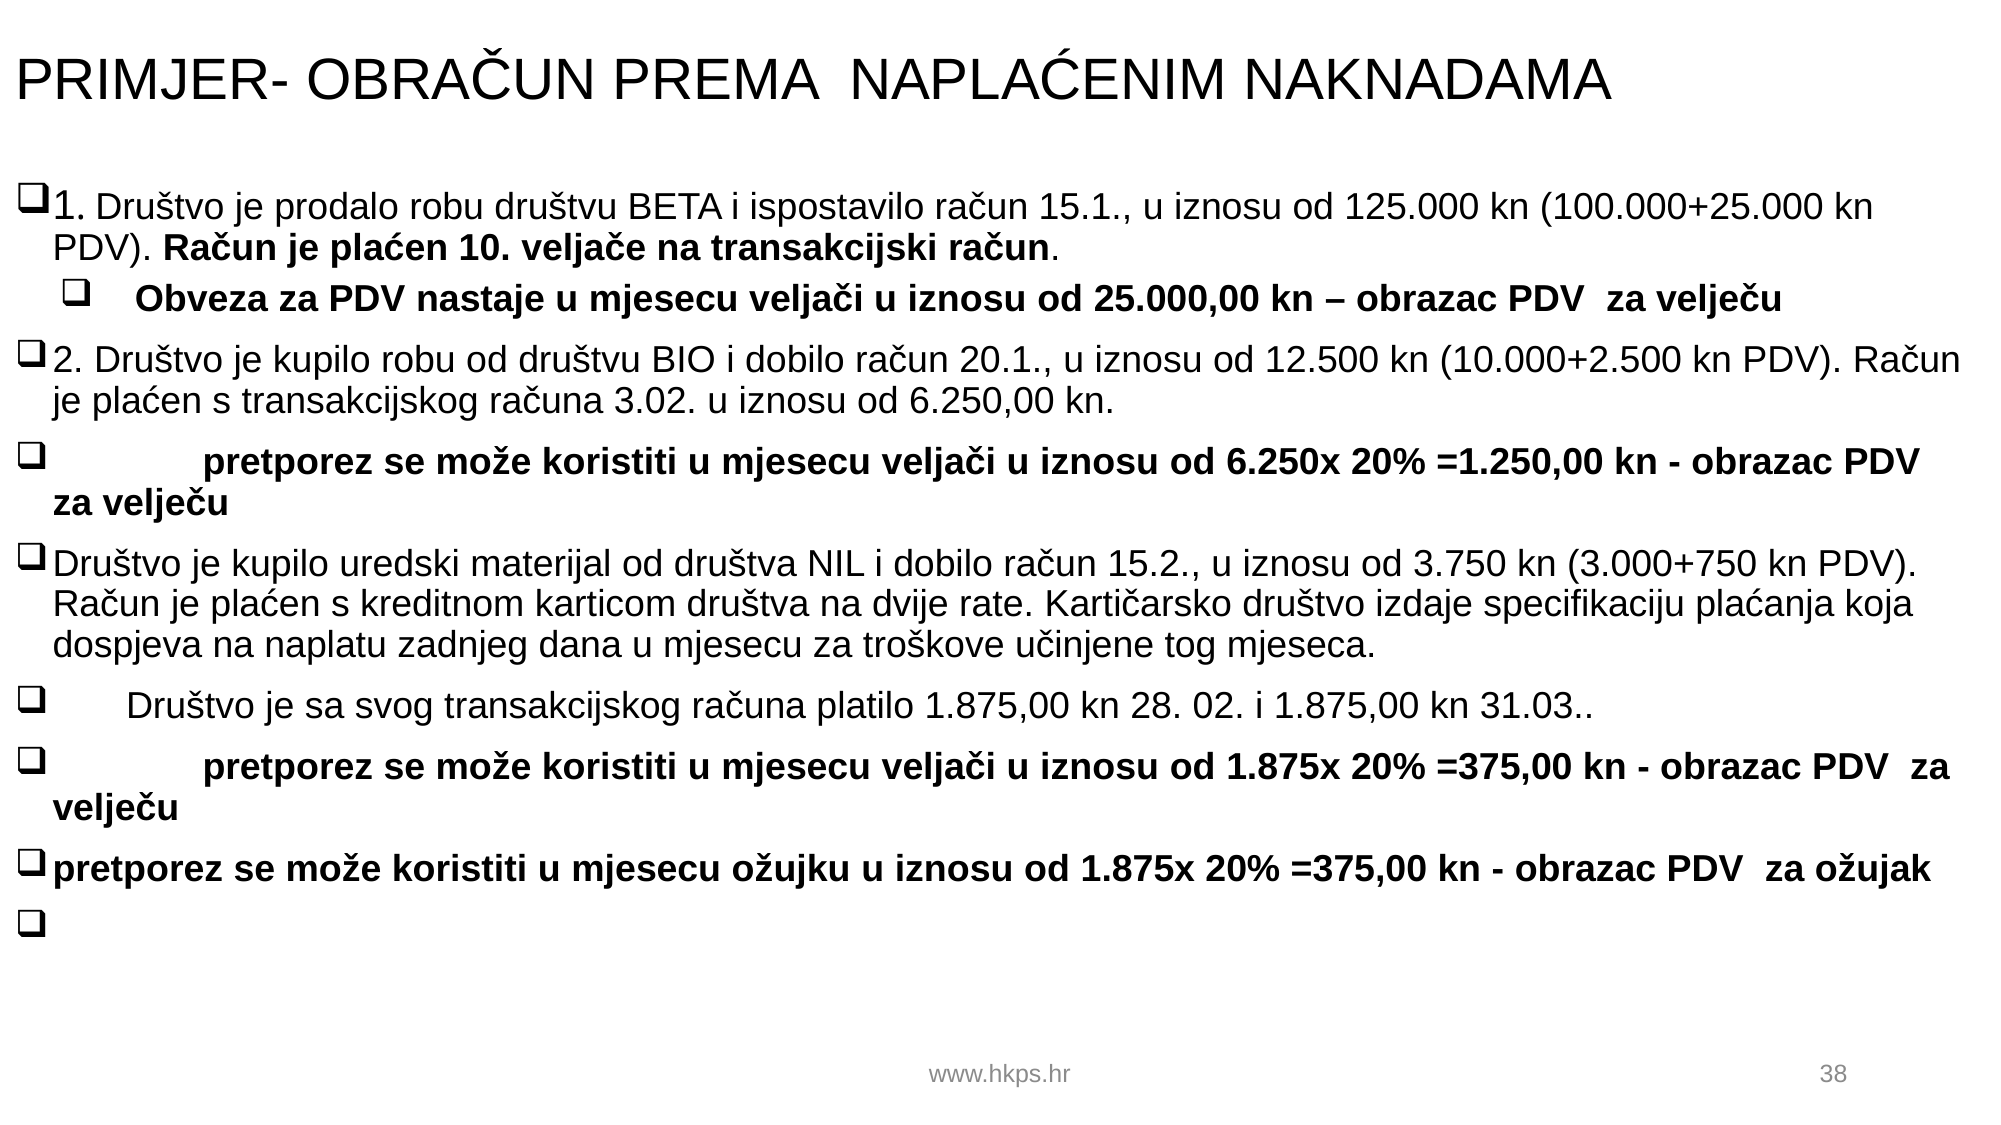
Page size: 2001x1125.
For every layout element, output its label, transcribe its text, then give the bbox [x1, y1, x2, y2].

list 1. Društvo je prodalo robu društvu BETA i ispostavilo račun 15.1., u iznosu od 125.000 kn (100.000+25.000 kn PDV). Račun je plaćen 10. veljače na transakcijski račun. Obveza za PDV nastaje u mjesecu veljači u iznosu od 25.000,00 kn – obrazac PDV za velječu 2. Društvo je kupilo robu od društvu BIO i dobilo račun 20.1., u iznosu od 12.500 kn (10.000+2.500 kn PDV). Račun je plaćen s transakcijskog računa 3.02. u iznosu od 6.250,00 kn. pretporez se može koristiti u mjesecu veljači u iznosu od 6.250x 20% =1.250,00 kn - obrazac PDV za velječu Društvo je kupilo uredski materijal od društva NIL i dobilo račun 15.2., u iznosu od 3.750 kn (3.000+750 kn PDV). Račun je plaćen s kreditnom karticom društva na dvije rate. Kartičarsko društvo izdaje specifikaciju plaćanja koja dospjeva na naplatu zadnjeg dana u mjesecu za troškove učinjene tog mjeseca. Društvo je sa svog transakcijskog računa platilo 1.875,00 kn 28. 02. i 1.875,00 kn 31.03.. pretporez se može koristiti u mjesecu veljači u iznosu od 1.875x 20% =375,00 kn - obrazac PDV za velječu pretporez se može koristiti u mjesecu ožujku u iznosu od 1.875x 20% =375,00 kn - obrazac PDV za ožujak [0, 175, 1981, 1125]
slide_number 38 [1412, 1042, 1863, 1103]
title PRIMJER- OBRAČUN PREMA NAPLAĆENIM NAKNADAMA [0, 0, 1981, 161]
footer www.hkps.hr [662, 1042, 1338, 1103]
